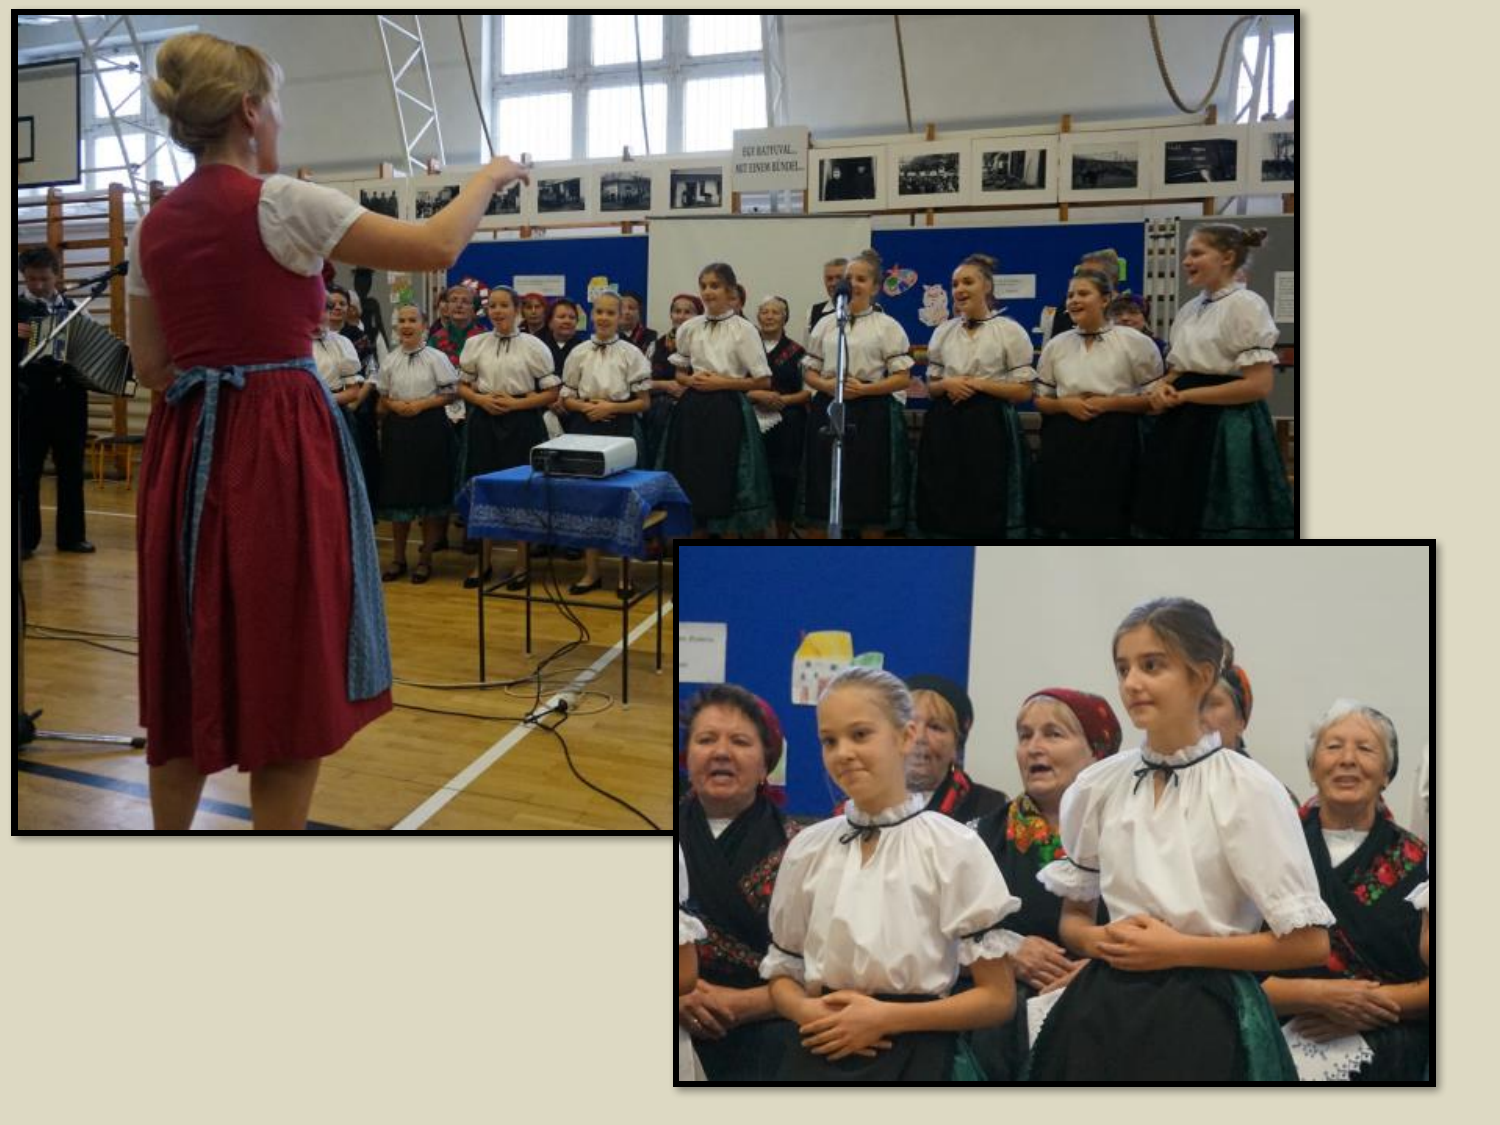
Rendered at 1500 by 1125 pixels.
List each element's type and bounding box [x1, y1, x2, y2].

picture [17, 14, 1430, 1081]
